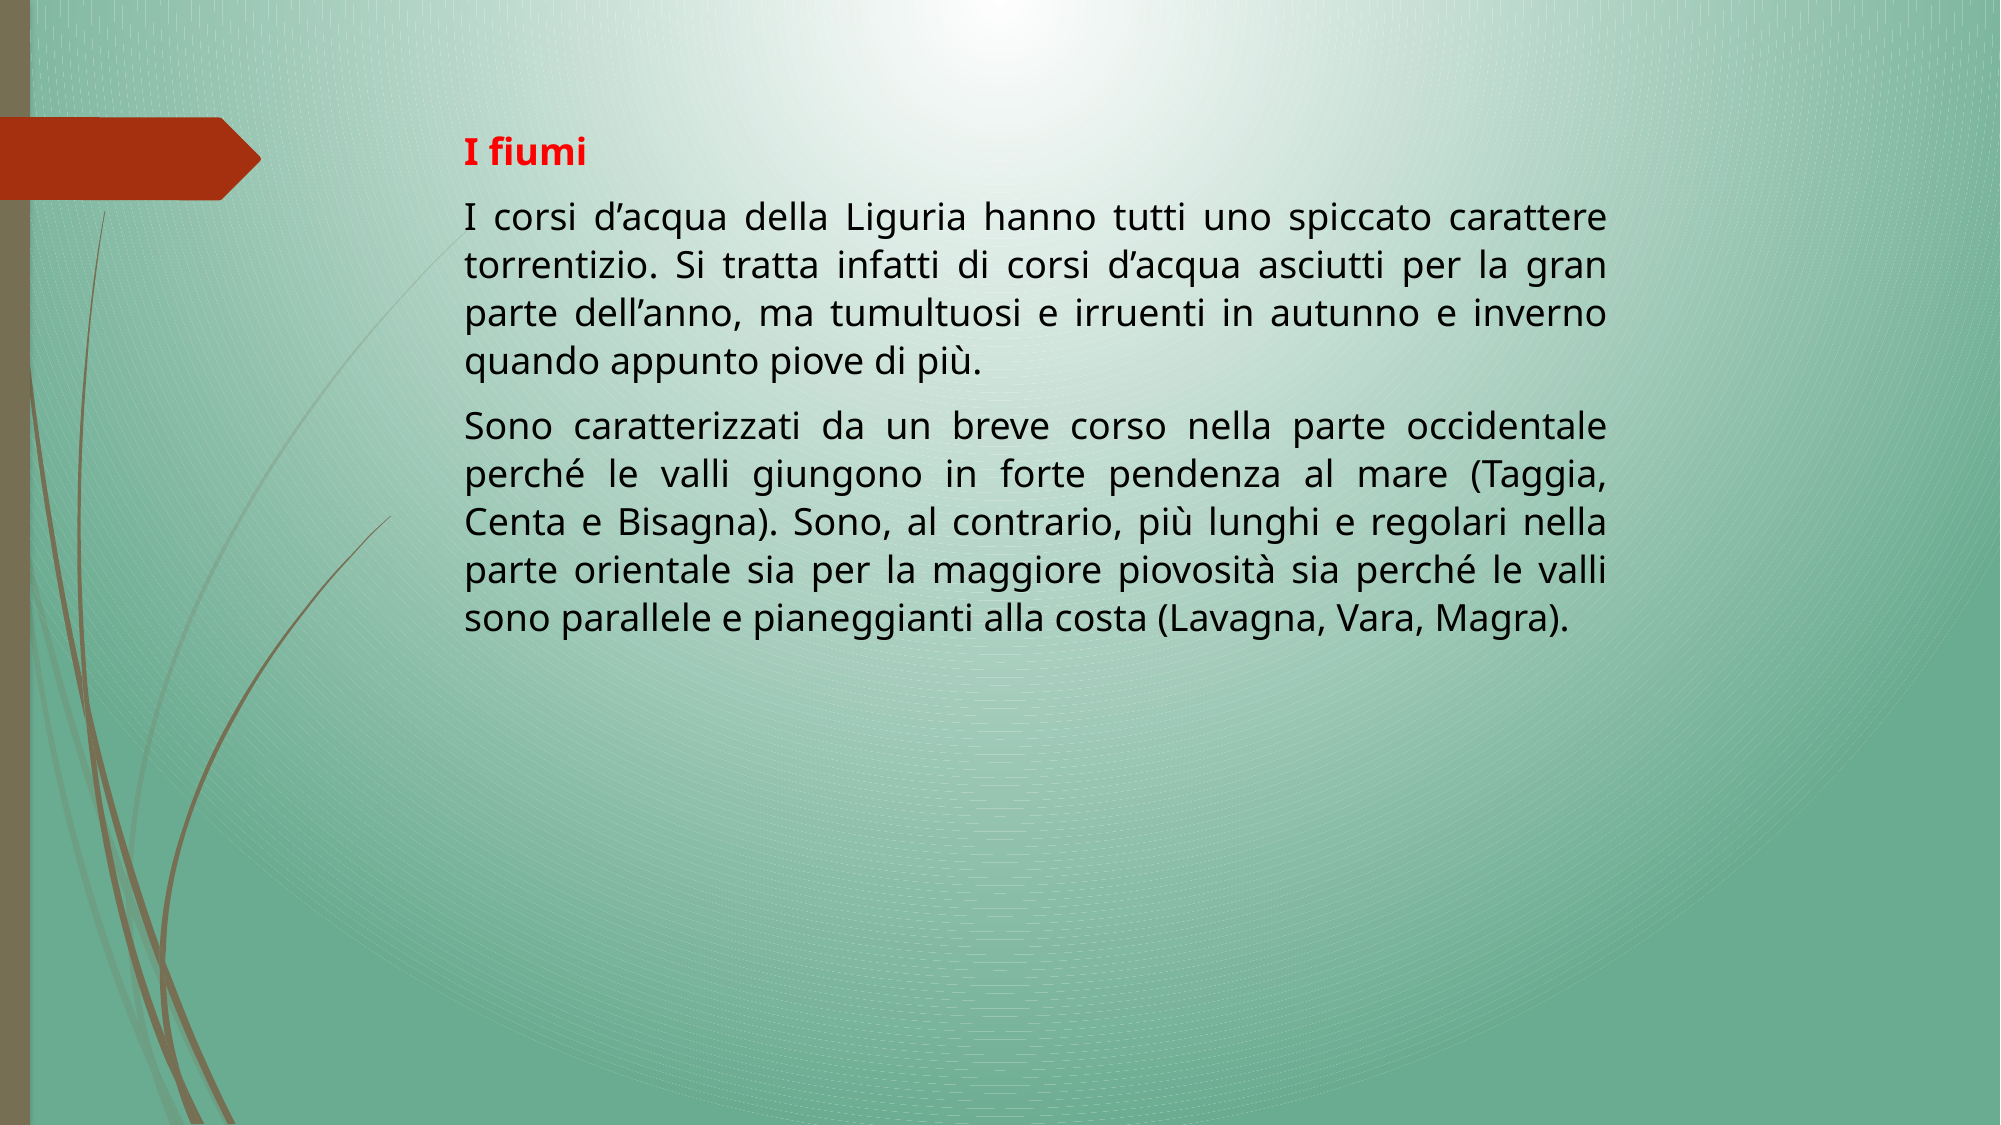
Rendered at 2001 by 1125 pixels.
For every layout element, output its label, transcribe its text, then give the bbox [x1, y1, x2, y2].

list [424, 273, 1138, 969]
text_box I fiumi I corsi d’acqua della Liguria hanno tutti uno spiccato carattere torrentizio. Si tratta infatti di corsi d’acqua asciutti per la gran parte dell’anno, ma tumultuosi e irruenti in autunno e inverno quando appunto piove di più. Sono caratterizzati da un breve corso nella parte occidentale perché le valli giungono in forte pendenza al mare (Taggia, Centa e Bisagna). Sono, al contrario, più lunghi e regolari nella parte orientale sia per la maggiore piovosità sia perché le valli sono parallele e pianeggianti alla costa (Lavagna, Vara, Magra). [449, 117, 1624, 647]
